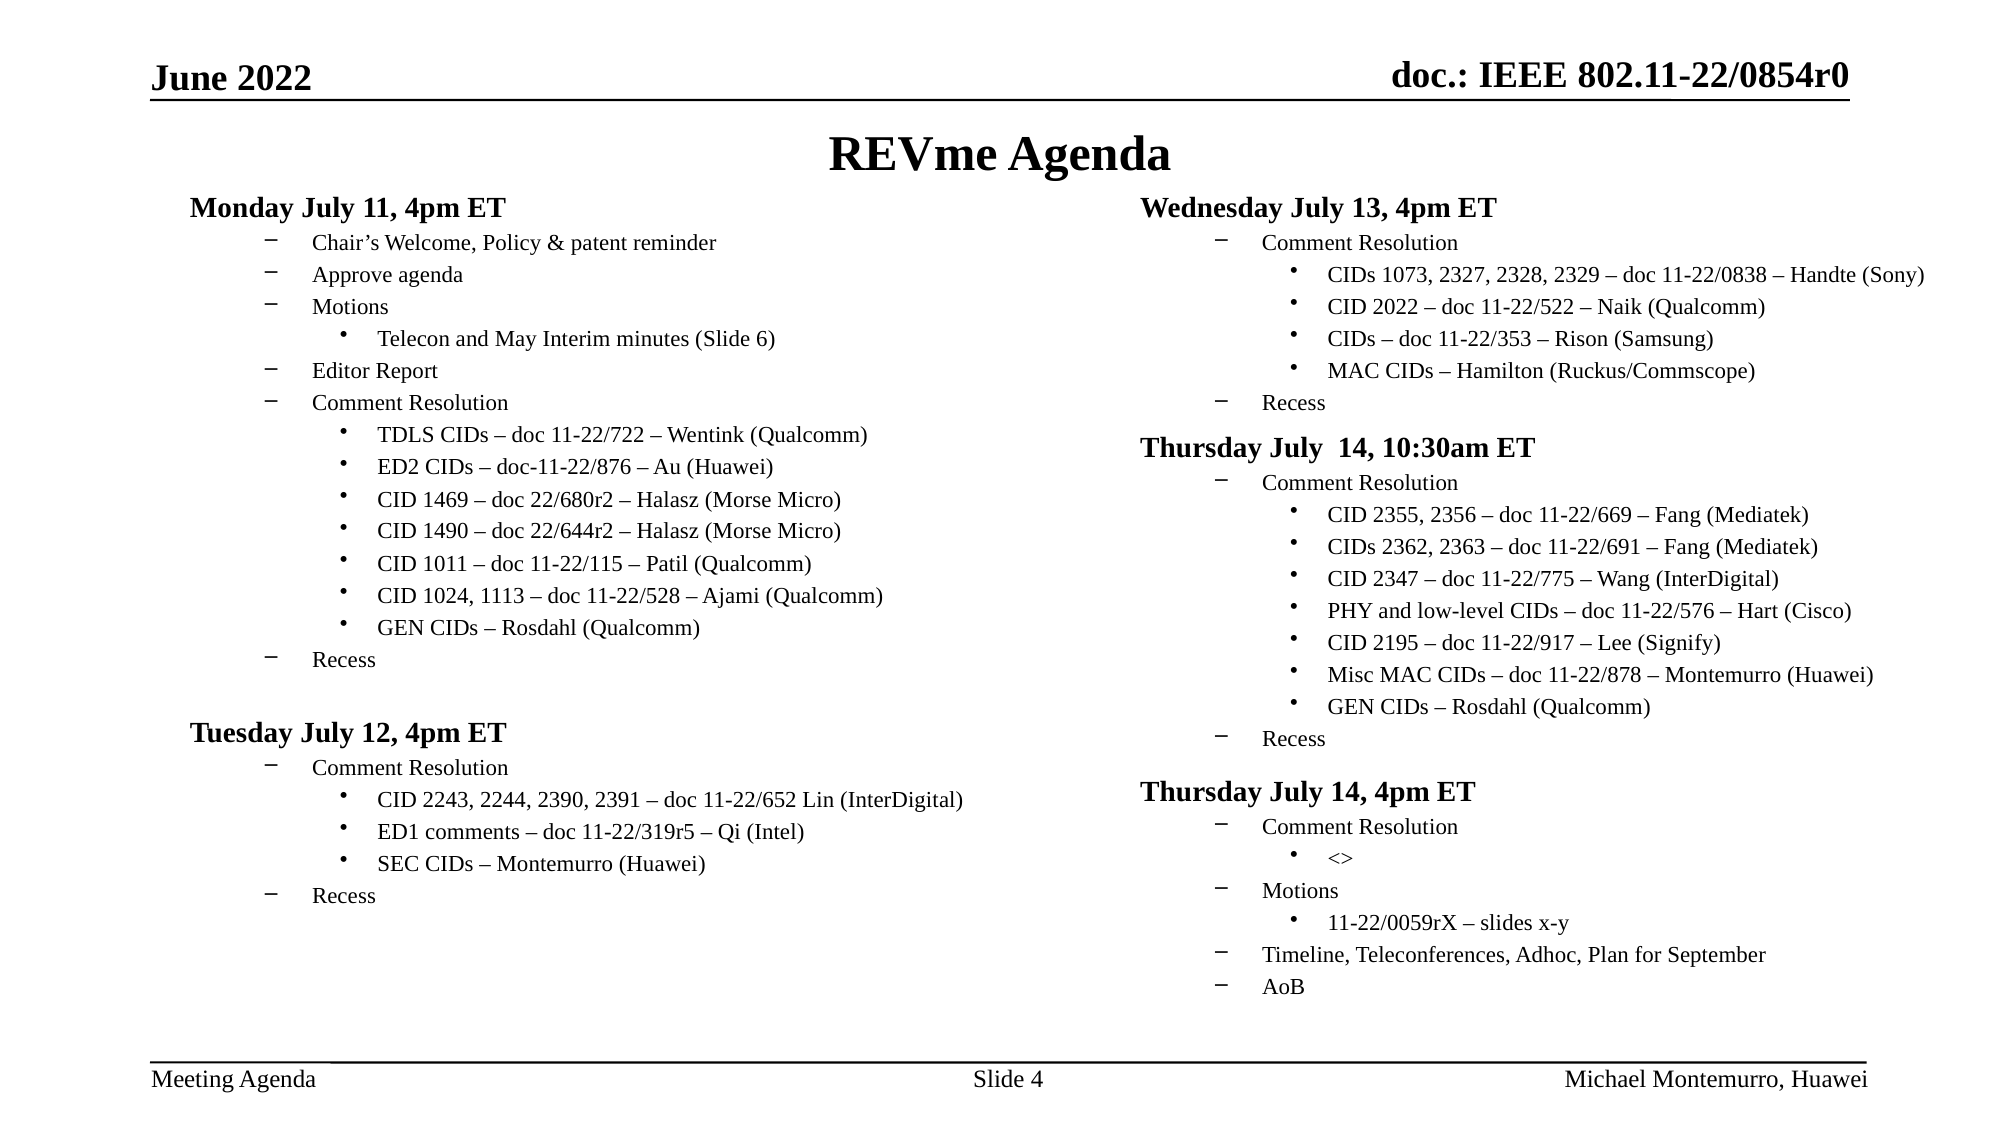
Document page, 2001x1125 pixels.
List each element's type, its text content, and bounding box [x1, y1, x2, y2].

text_box Tuesday July 12, 4pm ET Comment Resolution CID 2243, 2244, 2390, 2391 – doc 11-22/652 Lin (InterDigital) ED1 comments – doc 11-22/319r5 – Qi (Intel) SEC CIDs – Montemurro (Huawei) Recess [174, 712, 1025, 948]
text_box Wednesday July 13, 4pm ET Comment Resolution CIDs 1073, 2327, 2328, 2329 – doc 11-22/0838 – Handte (Sony) CID 2022 – doc 11-22/522 – Naik (Qualcomm) CIDs – doc 11-22/353 – Rison (Samsung) MAC CIDs – Hamilton (Ruckus/Commscope) Recess [1124, 187, 1950, 400]
title REVme Agenda [362, 112, 1638, 188]
text_box Thursday July 14, 4pm ET Comment Resolution <> Motions 11-22/0059rX – slides x-y Timeline, Teleconferences, Adhoc, Plan for September AoB [1125, 771, 1925, 1007]
slide_number Slide 4 [972, 1061, 1045, 1093]
text_box Monday July 11, 4pm ET Chair’s Welcome, Policy & patent reminder Approve agenda Motions Telecon and May Interim minutes (Slide 6) Editor Report Comment Resolution TDLS CIDs – doc 11-22/722 – Wentink (Qualcomm) ED2 CIDs – doc-11-22/876 – Au (Huawei) CID 1469 – doc 22/680r2 – Halasz (Morse Micro) CID 1490 – doc 22/644r2 – Halasz (Morse Micro) CID 1011 – doc 11-22/115 – Patil (Qualcomm) CID 1024, 1113 – doc 11-22/528 – Ajami (Qualcomm) GEN CIDs – Rosdahl (Qualcomm) Recess [174, 187, 1025, 625]
footer Michael Montemurro, Huawei [1266, 1061, 1869, 1093]
text_box Thursday July 14, 10:30am ET Comment Resolution CID 2355, 2356 – doc 11-22/669 – Fang (Mediatek) CIDs 2362, 2363 – doc 11-22/691 – Fang (Mediatek) CID 2347 – doc 11-22/775 – Wang (InterDigital) PHY and low-level CIDs – doc 11-22/576 – Hart (Cisco) CID 2195 – doc 11-22/917 – Lee (Signify) Misc MAC CIDs – doc 11-22/878 – Montemurro (Huawei) GEN CIDs – Rosdahl (Qualcomm) Recess [1125, 427, 1975, 663]
